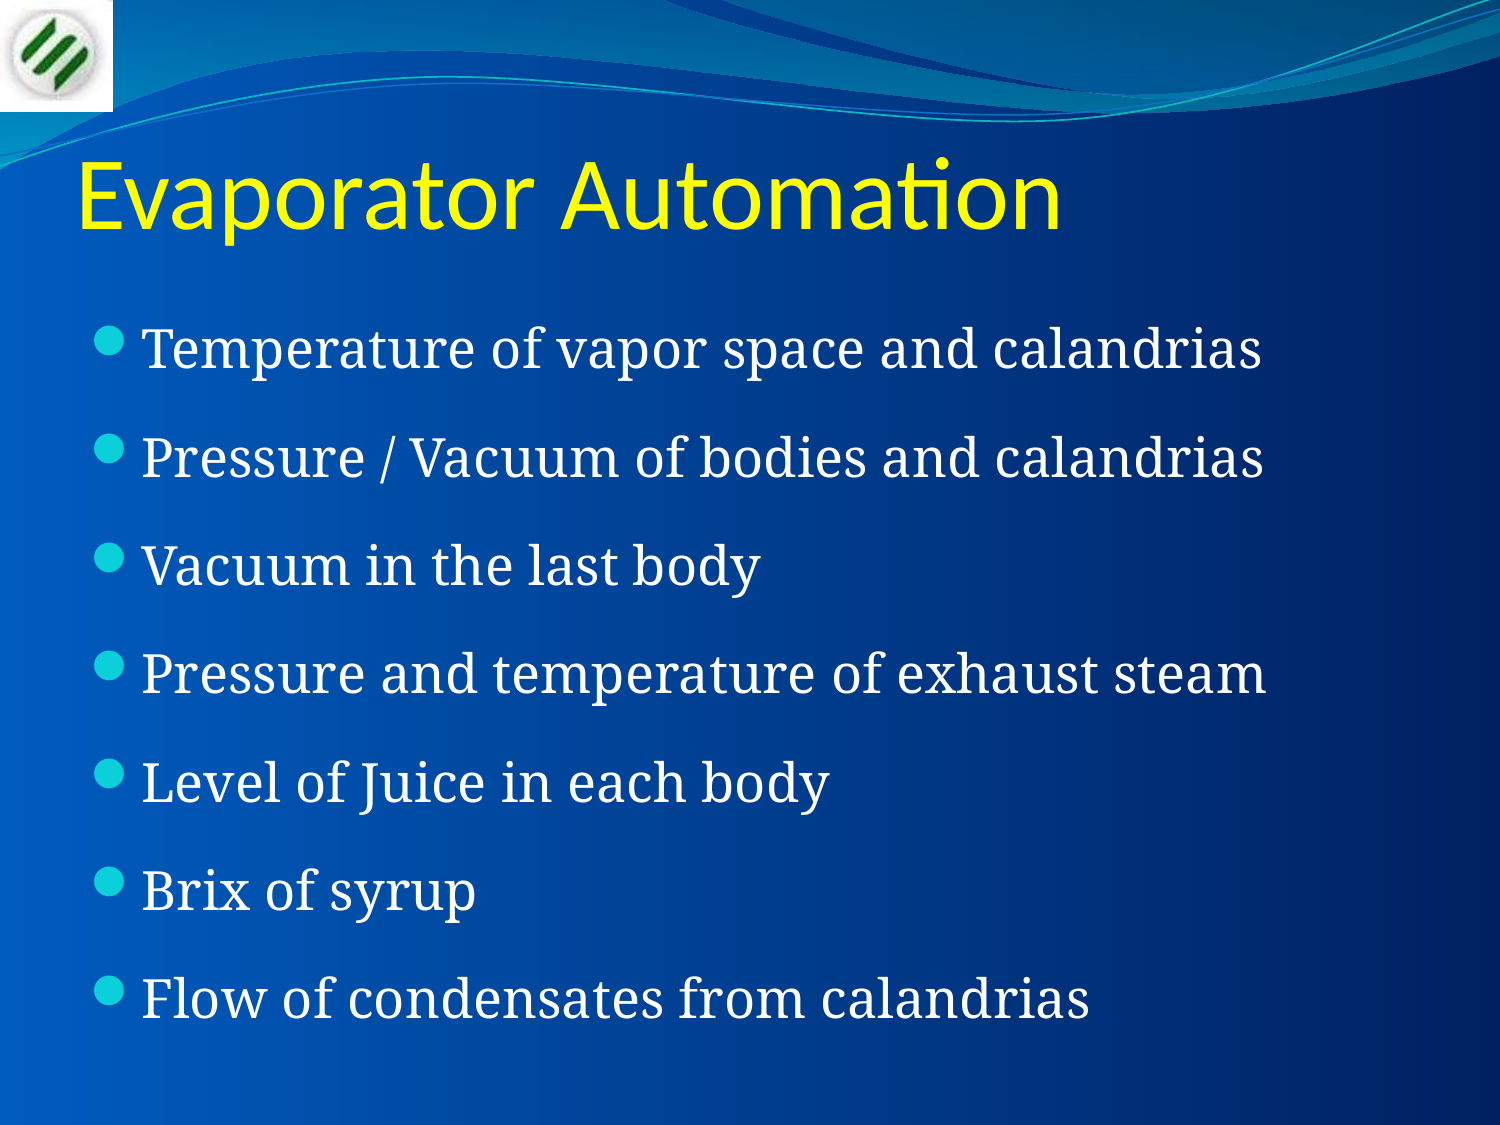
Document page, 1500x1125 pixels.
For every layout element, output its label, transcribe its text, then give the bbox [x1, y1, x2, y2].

picture [0, 0, 113, 112]
title Evaporator Automation [75, 62, 1425, 250]
list Temperature of vapor space and calandrias Pressure / Vacuum of bodies and calandrias Vacuum in the last body Pressure and temperature of exhaust steam Level of Juice in each body Brix of syrup Flow of condensates from calandrias [75, 275, 1425, 1063]
